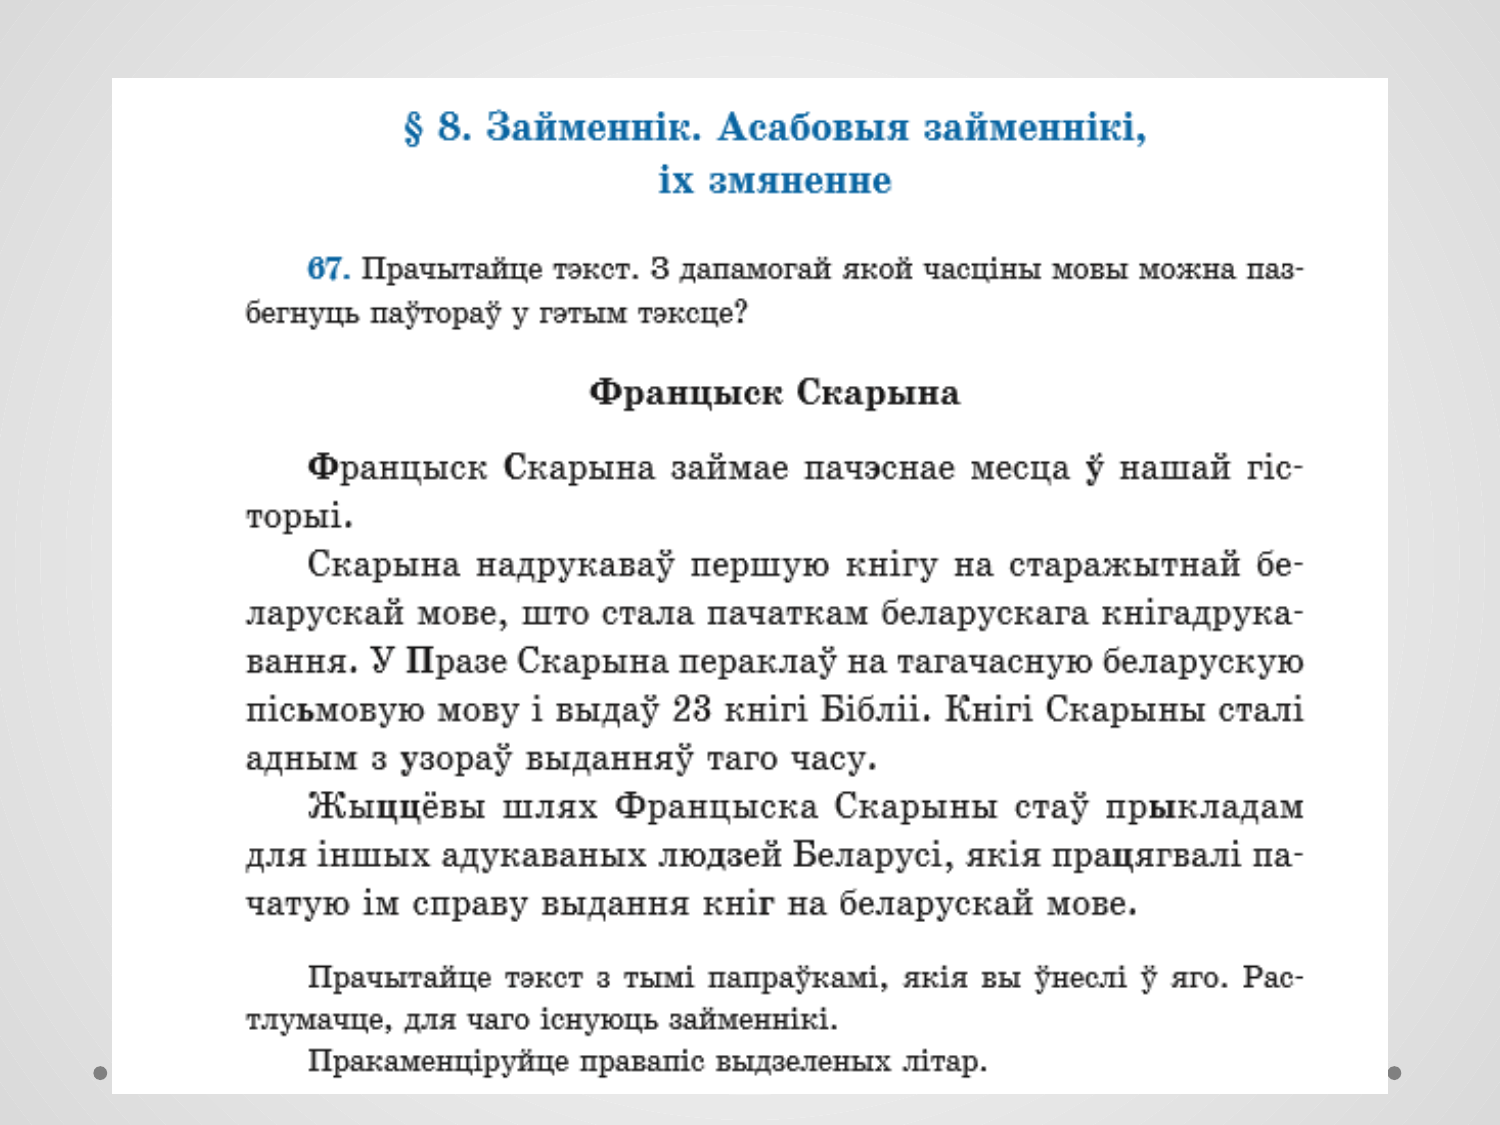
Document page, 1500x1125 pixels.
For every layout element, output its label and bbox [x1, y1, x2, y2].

list [111, 77, 1389, 1095]
